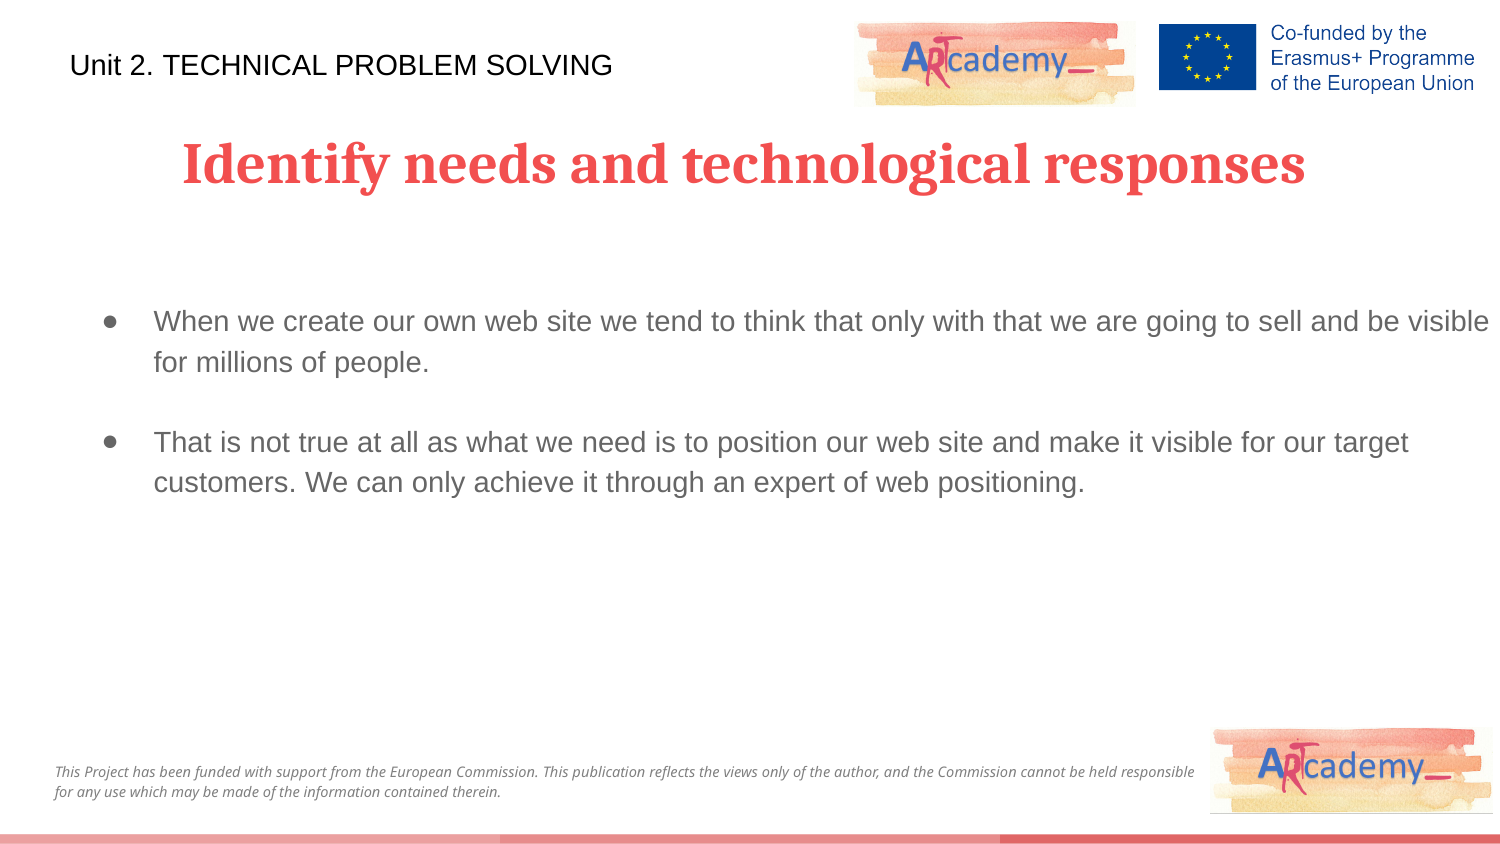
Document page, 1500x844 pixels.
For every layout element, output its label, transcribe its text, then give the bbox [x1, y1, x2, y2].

list When we create our own web site we tend to think that only with that we are going to sell and be visible for millions of people. That is not true at all as what we need is to position our web site and make it visible for our target customers. We can only achieve it through an expert of web positioning. [63, 282, 1500, 569]
text_box Unit 2. TECHNICAL PROBLEM SOLVING [54, 39, 677, 89]
picture [1210, 709, 1493, 844]
picture [854, 2, 1137, 138]
picture [1158, 24, 1474, 94]
title Identify needs and technological responses [143, 3, 1346, 211]
text_box This Project has been funded with support from the European Commission. This publication reflects the views only of the author, and the Commission cannot be held responsible for any use which may be made of the information contained therein. [39, 754, 1205, 799]
